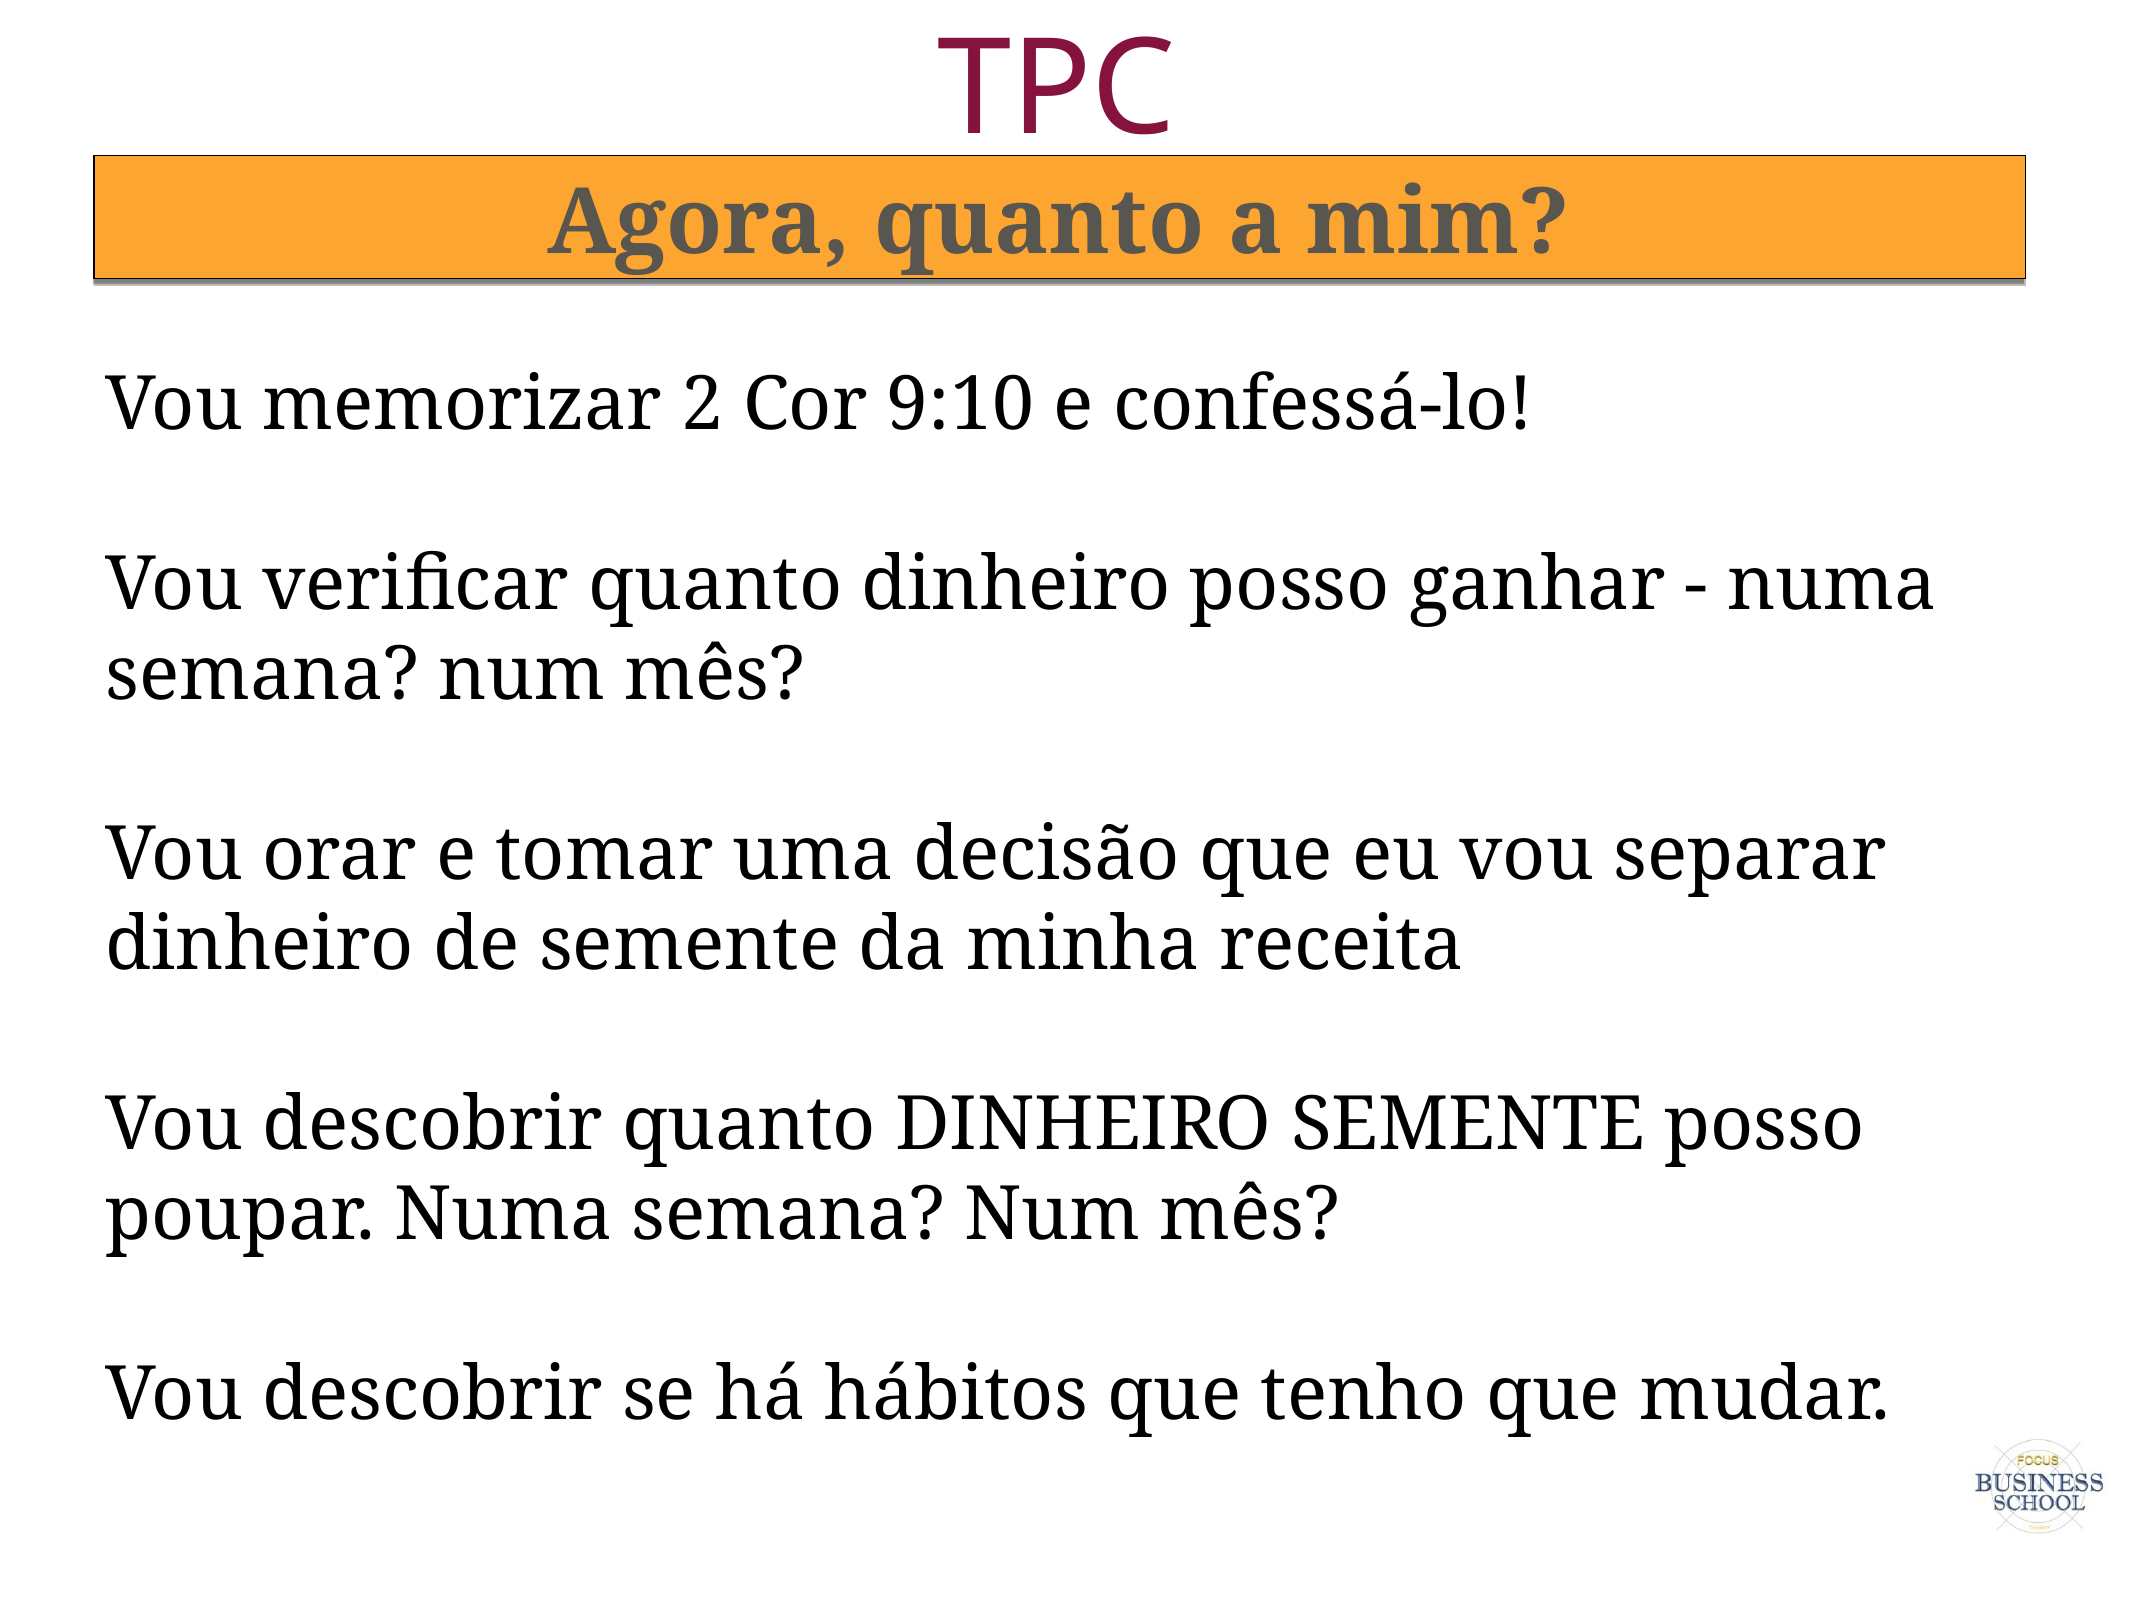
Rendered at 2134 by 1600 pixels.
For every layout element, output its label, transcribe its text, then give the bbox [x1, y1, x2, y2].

picture [1968, 1412, 2109, 1553]
text_box Agora, quanto a mim? [94, 155, 2026, 279]
text_box TPC [94, 0, 2019, 171]
text_box Vou memorizar 2 Cor 9:10 e confessá-lo! Vou verificar quanto dinheiro posso ganhar - numa semana? num mês? Vou orar e tomar uma decisão que eu vou separar dinheiro de semente da minha receita Vou descobrir quanto DINHEIRO SEMENTE posso poupar. Numa semana? Num mês? Vou descobrir se há hábitos que tenho que mudar. [105, 354, 2075, 1527]
